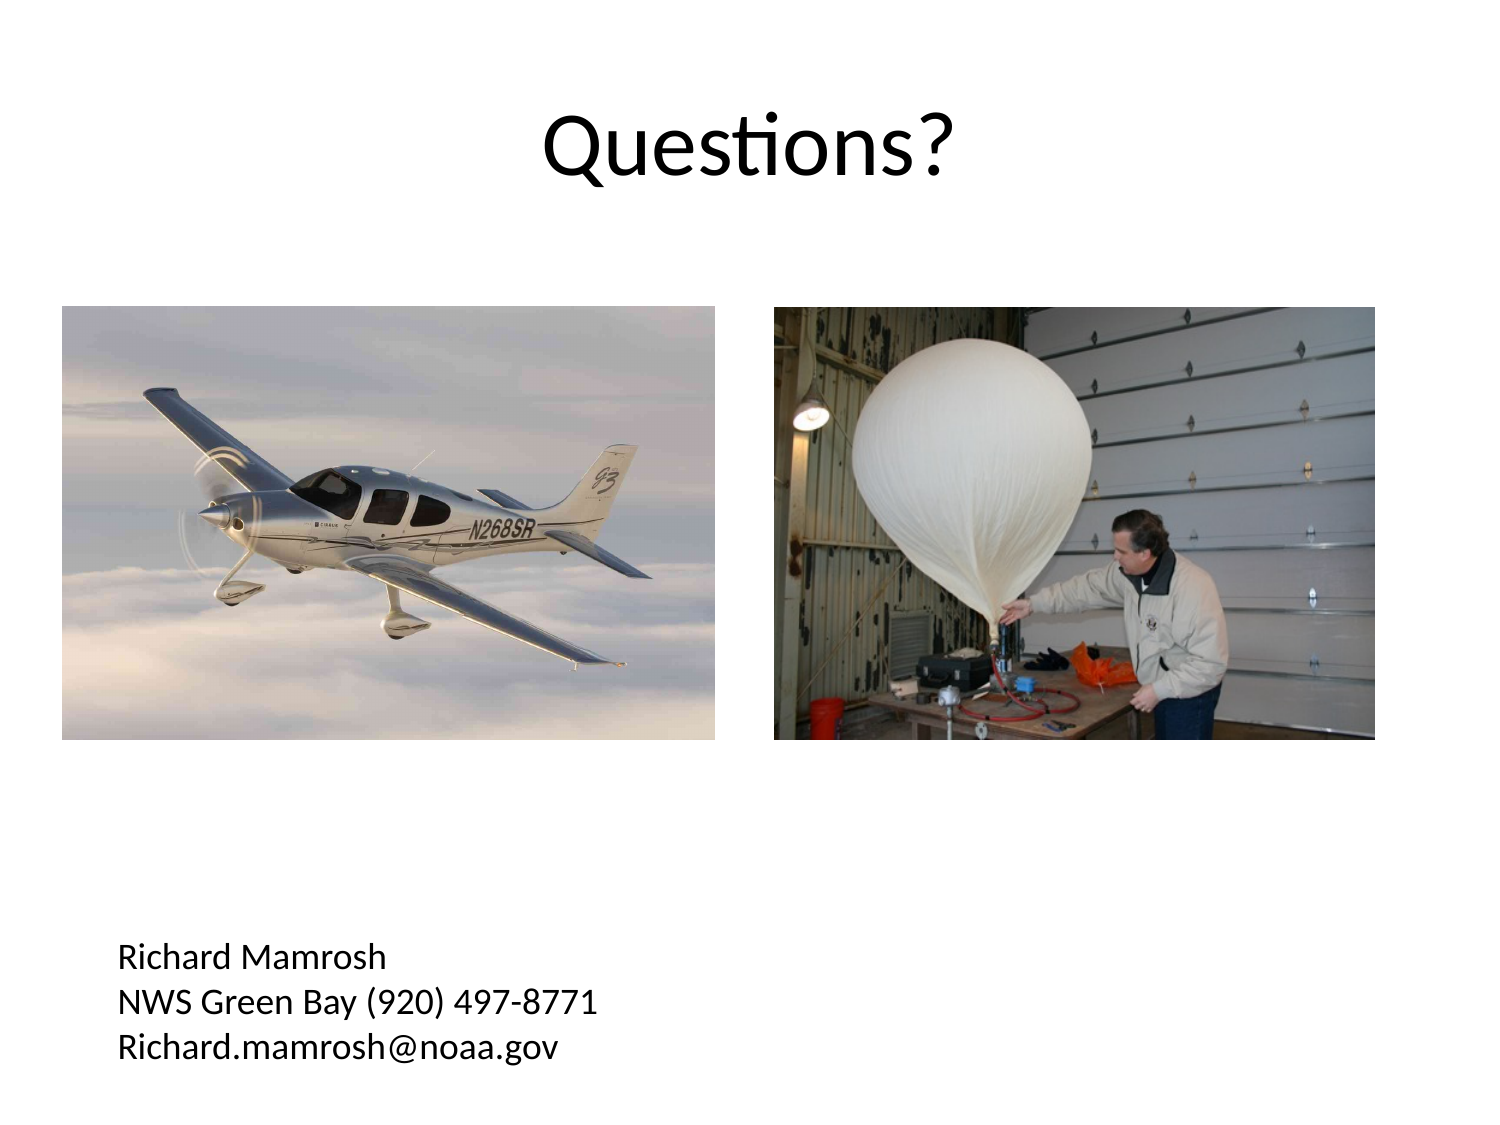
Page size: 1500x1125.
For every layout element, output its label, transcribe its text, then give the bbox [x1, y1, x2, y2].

title Questions? [75, 45, 1425, 233]
picture [774, 307, 1376, 740]
text_box Richard Mamrosh NWS Green Bay (920) 497-8771 Richard.mamrosh@noaa.gov [102, 924, 614, 1075]
picture [62, 306, 715, 740]
